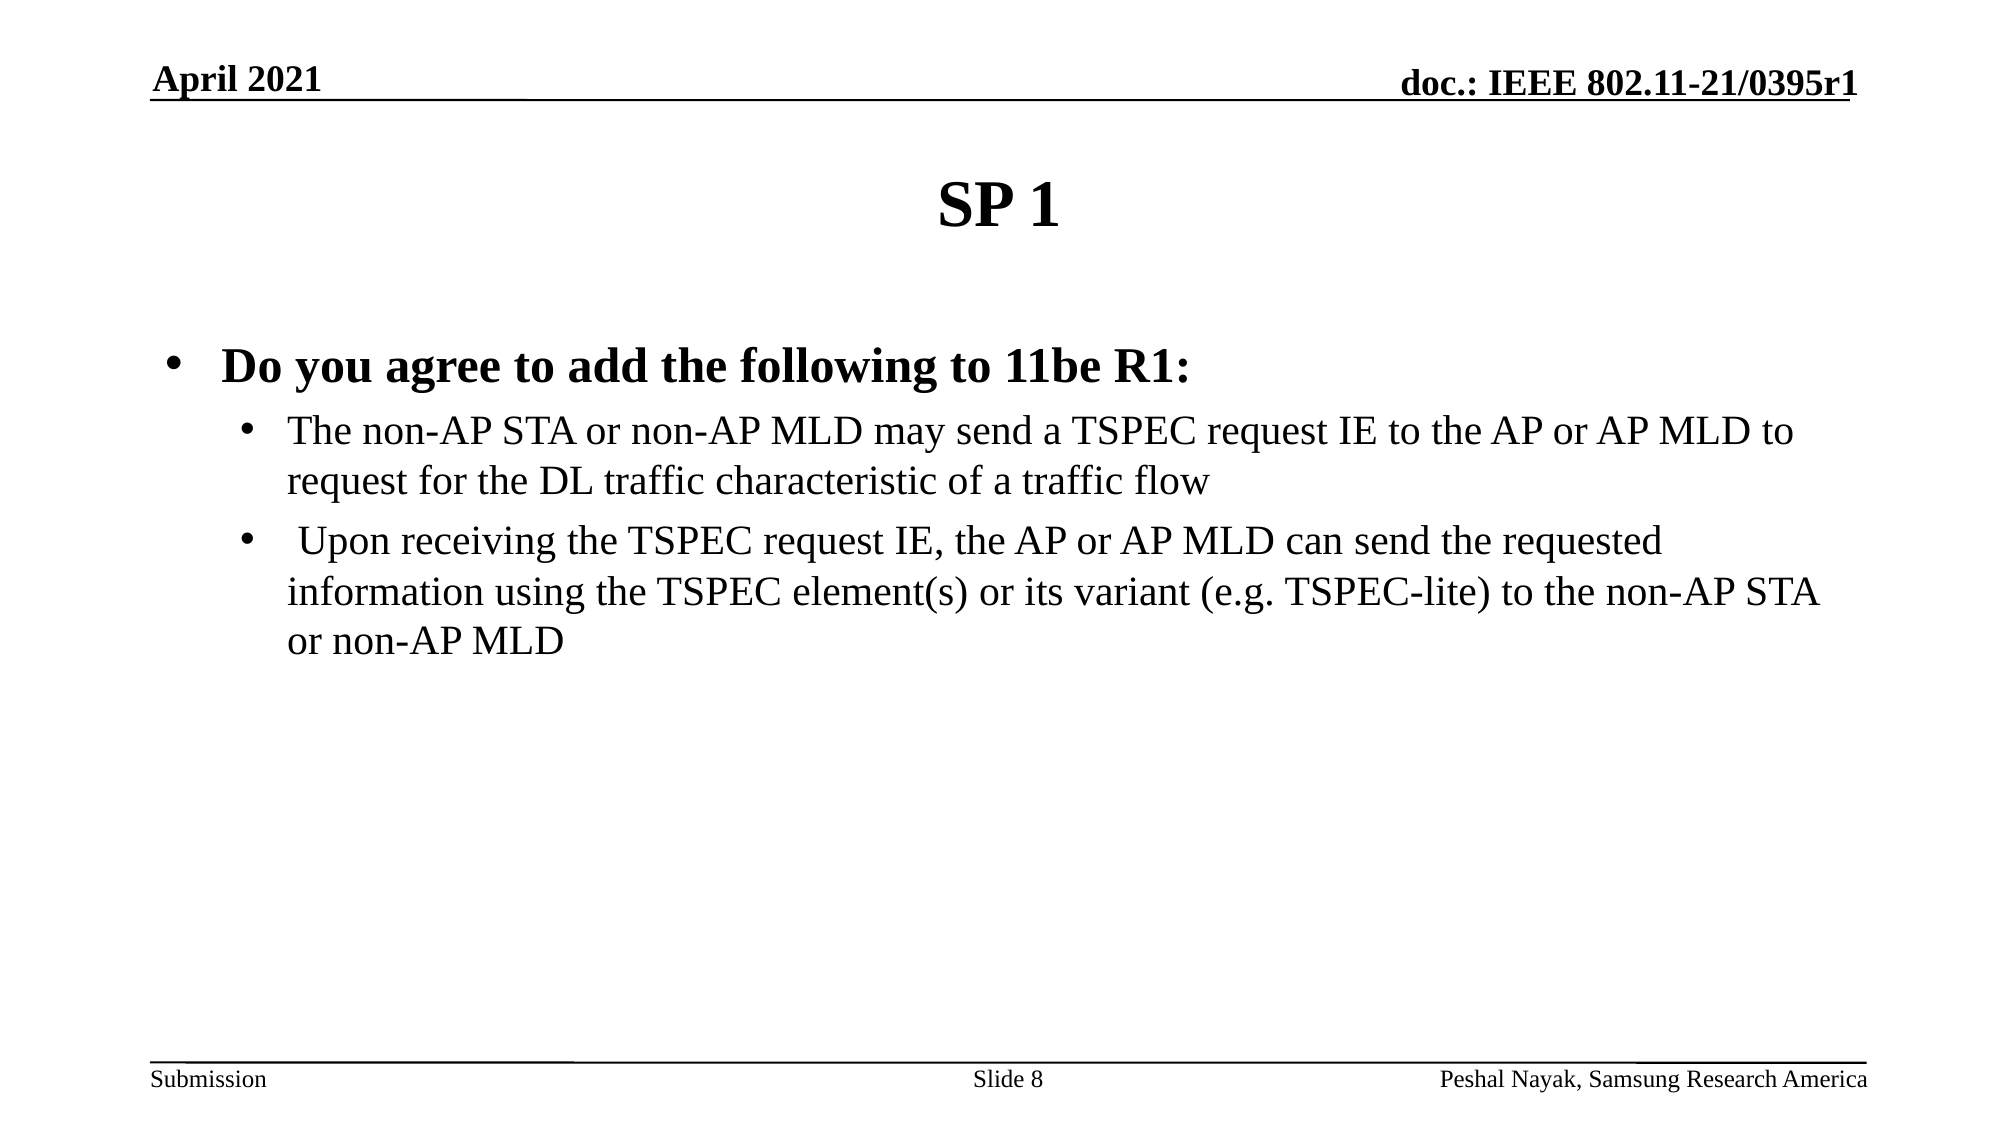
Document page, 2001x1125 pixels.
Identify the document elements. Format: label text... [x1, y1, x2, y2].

slide_number Slide 8 [950, 1061, 1067, 1123]
list Do you agree to add the following to 11be R1: The non-AP STA or non-AP MLD may send a TSPEC request IE to the AP or AP MLD to request for the DL traffic characteristic of a traffic flow Upon receiving the TSPEC request IE, the AP or AP MLD can send the requested information using the TSPEC element(s) or its variant (e.g. TSPEC-lite) to the non-AP STA or non-AP MLD [149, 324, 1850, 1000]
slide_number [152, 54, 563, 100]
footer Peshal Nayak, Samsung Research America [1171, 1061, 1869, 1093]
title SP 1 [149, 112, 1850, 288]
